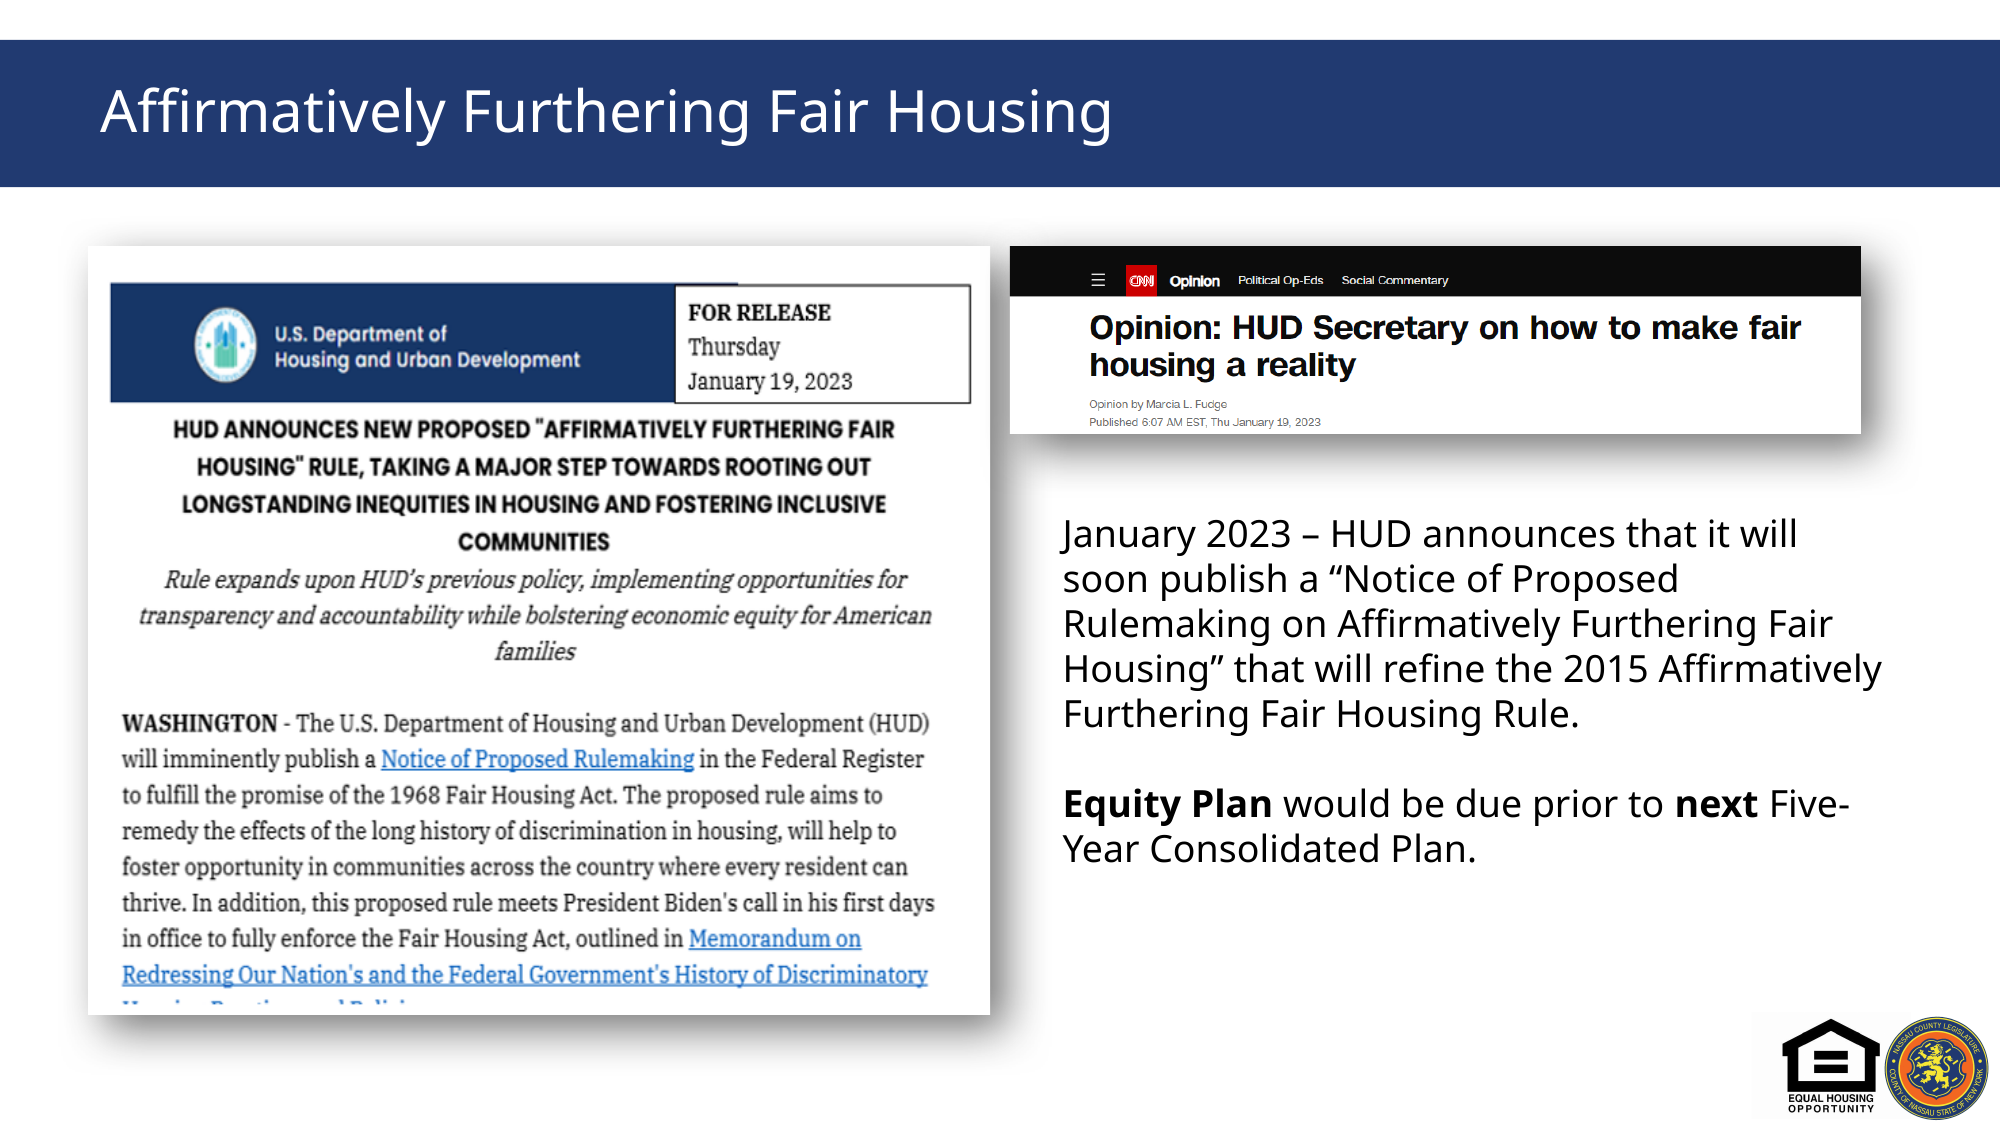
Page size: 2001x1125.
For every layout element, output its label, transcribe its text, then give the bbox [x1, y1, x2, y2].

title Affirmatively Furthering Fair Housing [0, 39, 2000, 188]
picture [1751, 1012, 1994, 1125]
text_box January 2023 – HUD announces that it will soon publish a “Notice of Proposed Rulemaking on Affirmatively Furthering Fair Housing” that will refine the 2015 Affirmatively Furthering Fair Housing Rule. Equity Plan would be due prior to next Five-Year Consolidated Plan. [1047, 502, 1899, 877]
picture [87, 245, 991, 1015]
picture [1009, 245, 1862, 434]
